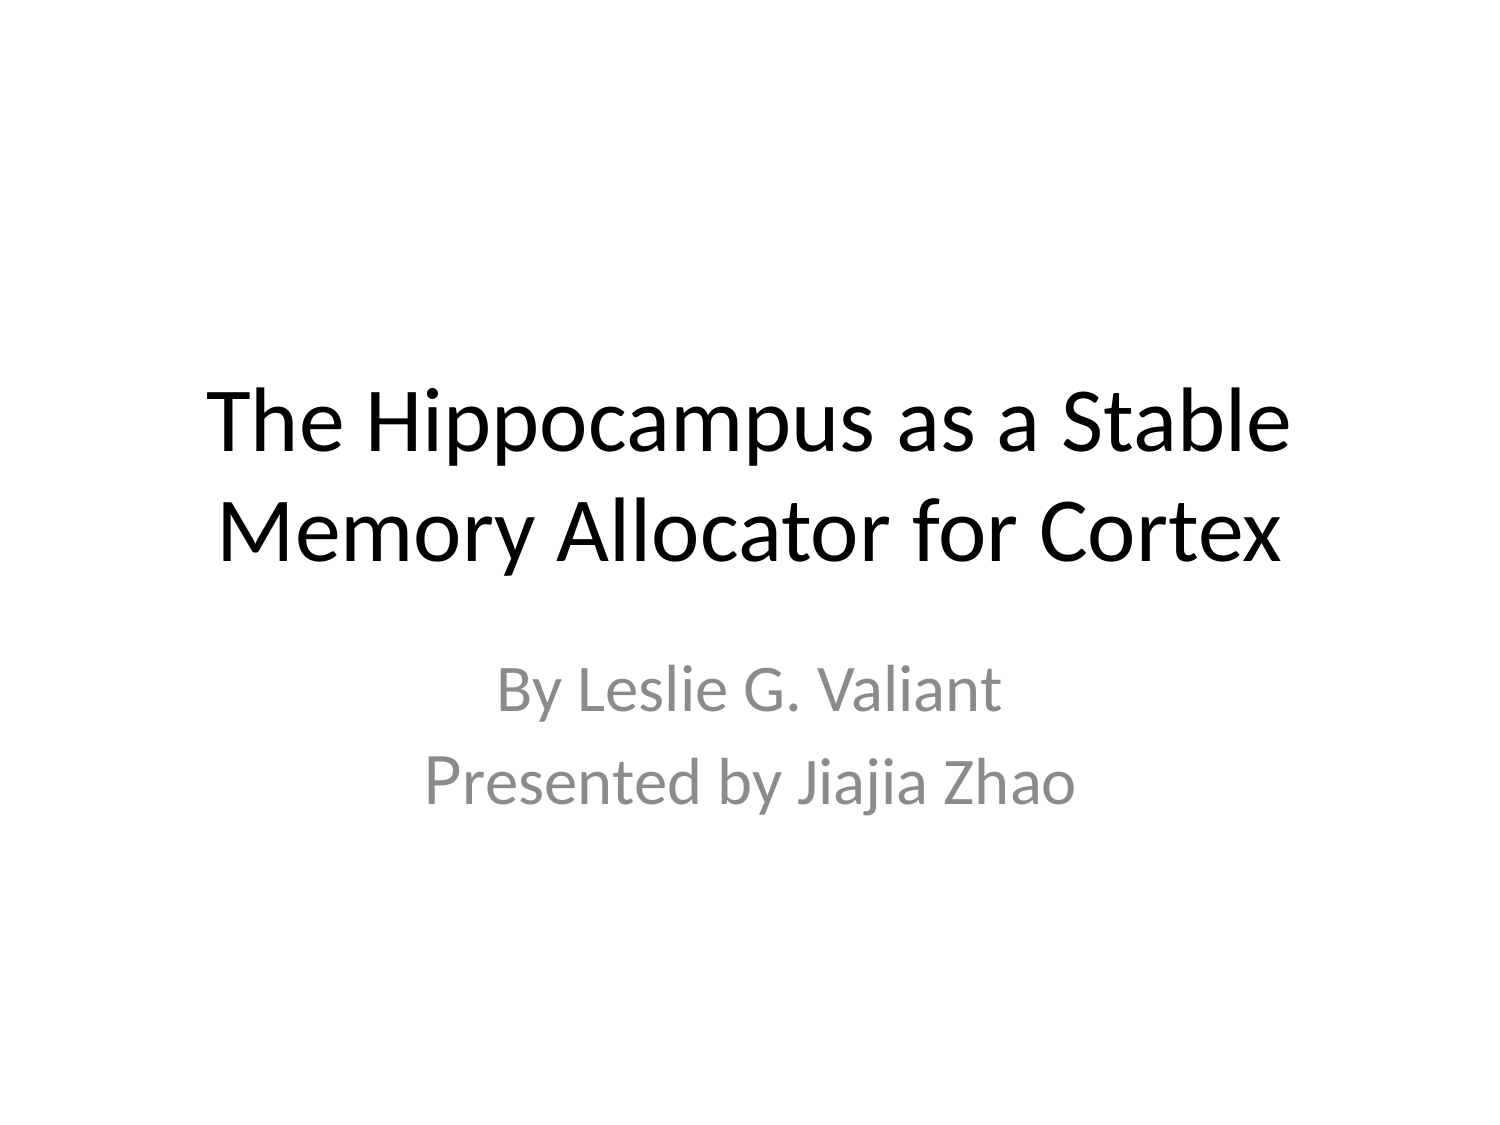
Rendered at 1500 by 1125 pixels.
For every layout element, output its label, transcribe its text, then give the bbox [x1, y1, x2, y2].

title The Hippocampus as a Stable Memory Allocator for Cortex [112, 349, 1388, 591]
subtitle By Leslie G. Valiant Presented by Jiajia Zhao [225, 637, 1275, 925]
